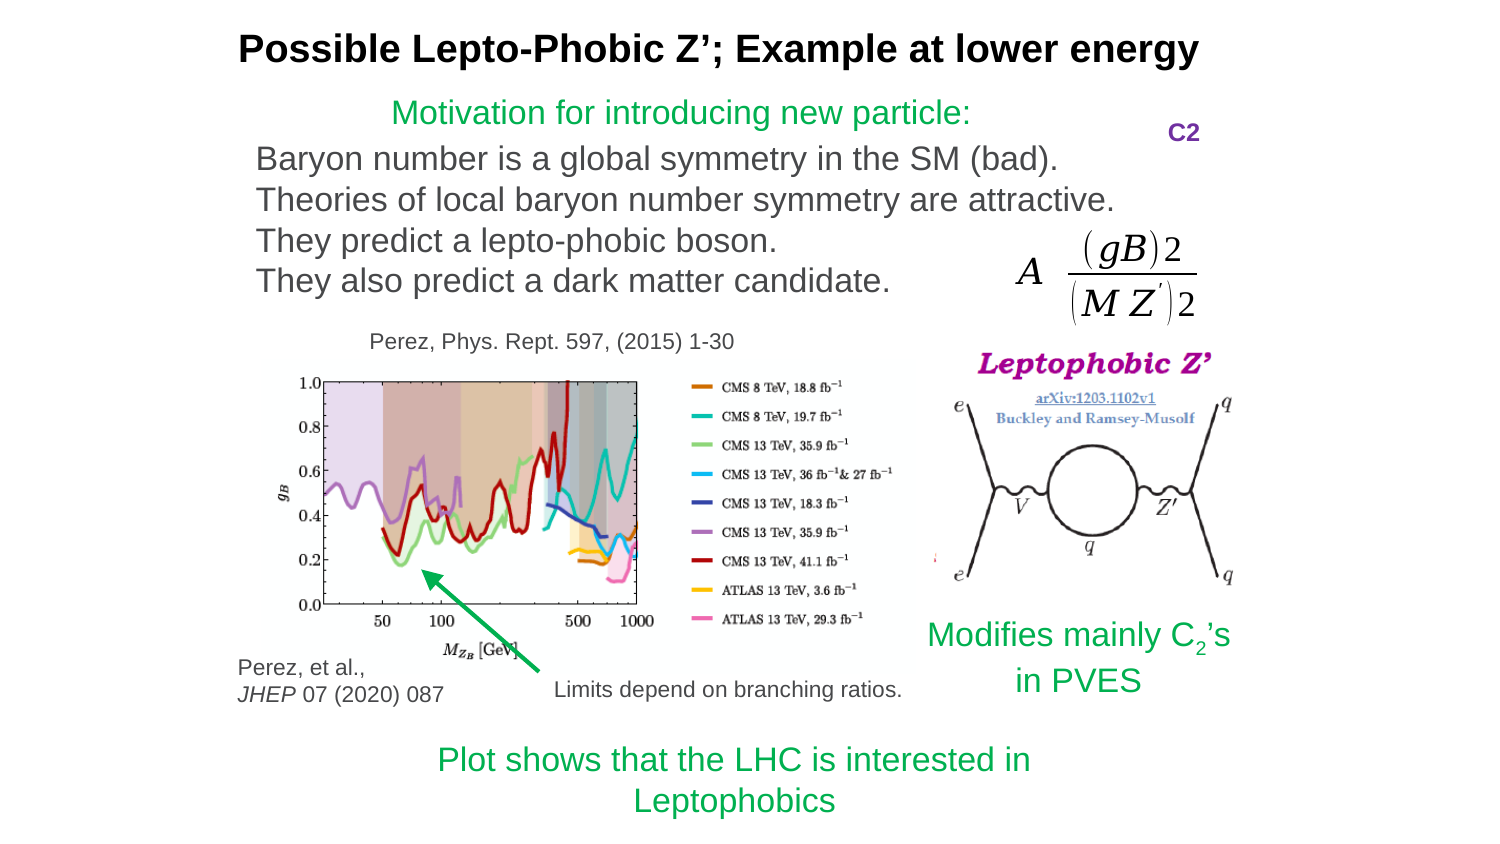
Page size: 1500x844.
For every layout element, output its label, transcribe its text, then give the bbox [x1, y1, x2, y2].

text_box Perez, Phys. Rept. 597, (2015) 1-30 [354, 319, 792, 355]
text_box Possible Lepto-Phobic Z’; Example at lower energy [228, 17, 1264, 73]
picture [215, 342, 1280, 674]
text_box Perez, et al., JHEP 07 (2020) 087 [222, 686, 487, 755]
text_box Motivation for introducing new particle: [319, 82, 1045, 139]
text_box Modifies mainly C2’s in PVES [931, 605, 1246, 708]
text_box Plot shows that the LHC is interested in Leptophobics [316, 730, 1153, 827]
text_box C2 [1153, 108, 1216, 154]
text_box Baryon number is a global symmetry in the SM (bad). Theories of local baryon number symmetry are attractive. They predict a lepto-phobic boson. They also predict a dark matter candidate. [240, 129, 1133, 307]
text_box Limits depend on branching ratios. [539, 685, 931, 751]
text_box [420, 569, 540, 672]
